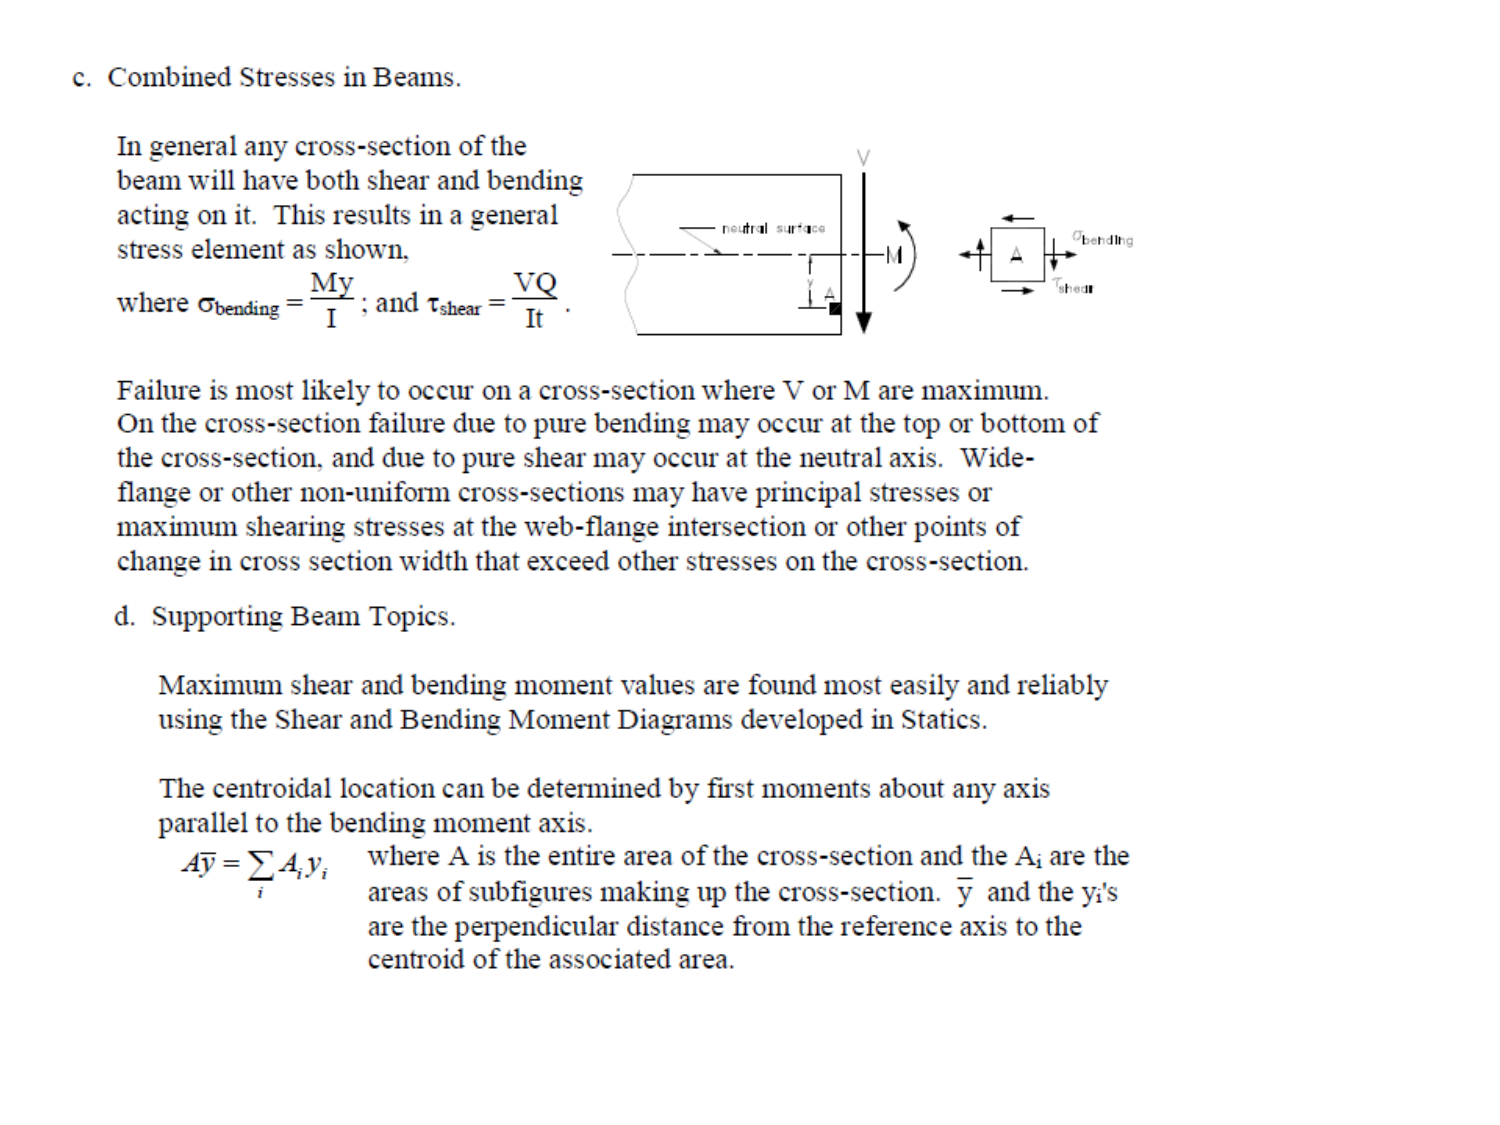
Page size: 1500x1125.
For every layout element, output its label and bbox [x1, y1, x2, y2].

picture [62, 49, 1144, 591]
picture [99, 599, 1148, 976]
